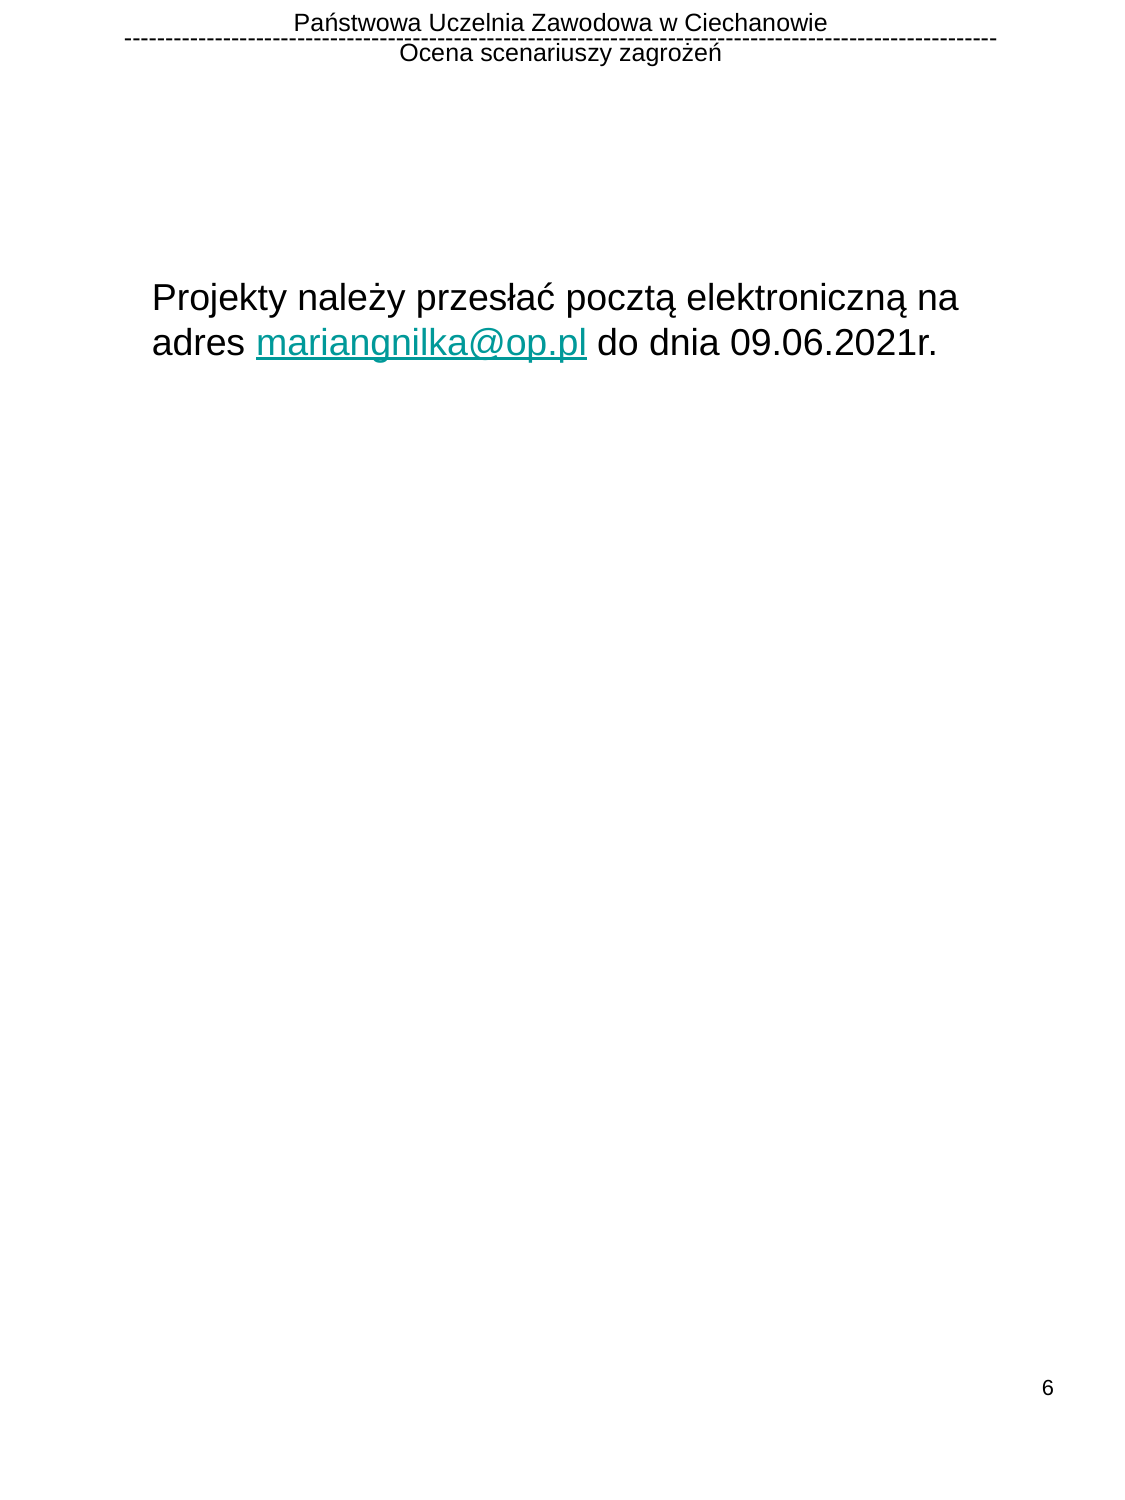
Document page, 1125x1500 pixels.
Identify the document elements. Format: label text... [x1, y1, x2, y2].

slide_number 6 [806, 1365, 1069, 1471]
text_box Państwowa Uczelnia Zawodowa w Ciechanowie ---------------------------------------------------------------------------------------------------------- Ocena scenariuszy zagrożeń [109, 12, 1014, 72]
text_box Projekty należy przesłać pocztą elektroniczną na adres mariangnilka@op.pl do dnia 09.06.2021r. [137, 265, 976, 371]
